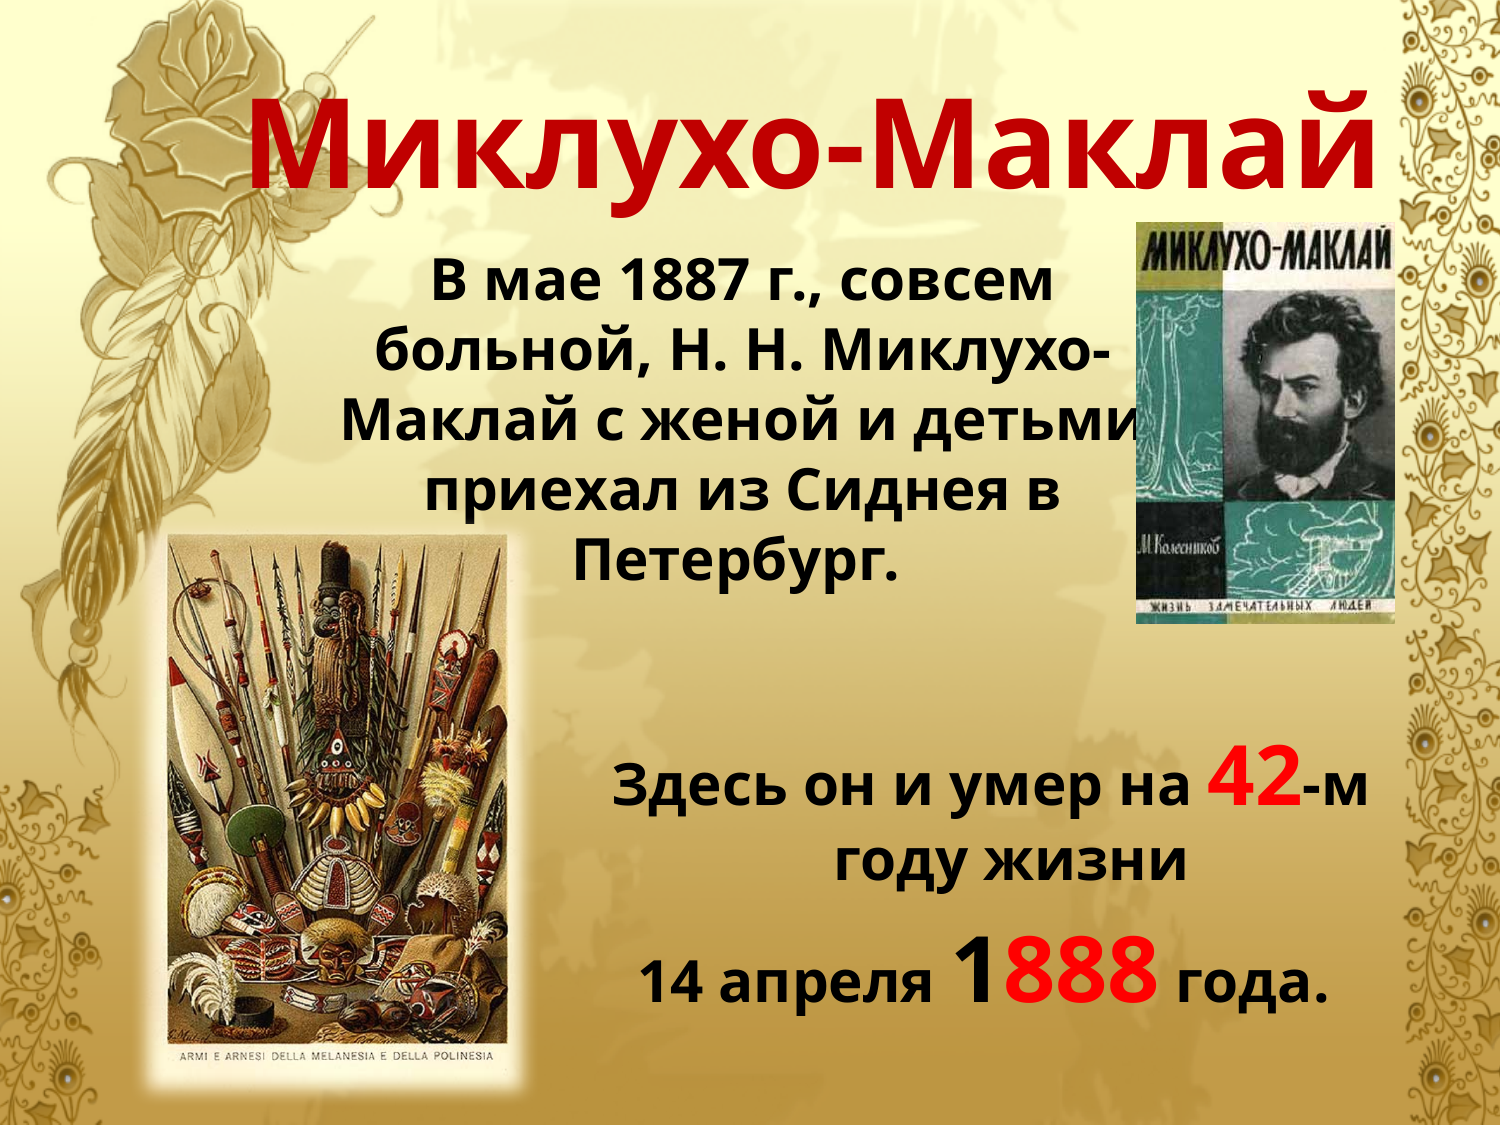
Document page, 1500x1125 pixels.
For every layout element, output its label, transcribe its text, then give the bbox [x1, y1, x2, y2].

picture [0, 0, 1500, 1125]
title Миклухо-Маклай [199, 45, 1425, 233]
list В мае 1887 г., совсем больной, Н. Н. Миклухо-Маклай с женой и детьми приехал из Сиднея в Петербург. [245, 234, 1184, 657]
text_box Здесь он и умер на 42-м году жизни 14 апреля 1888 года. [552, 714, 1430, 1028]
